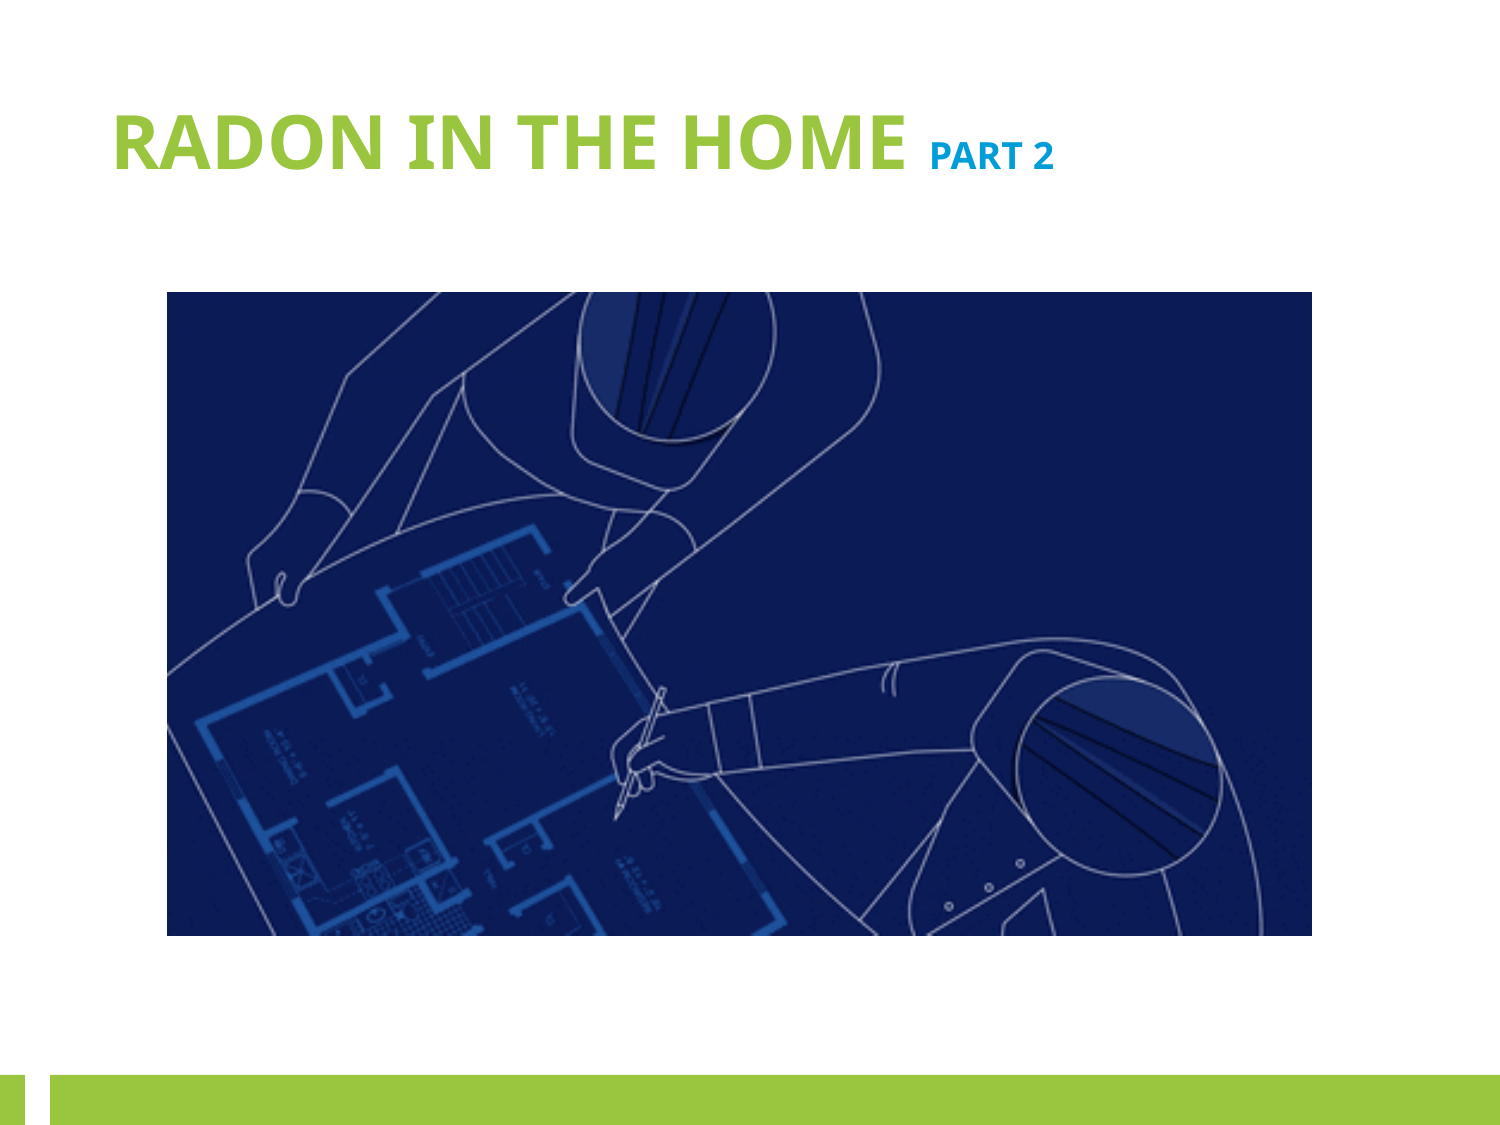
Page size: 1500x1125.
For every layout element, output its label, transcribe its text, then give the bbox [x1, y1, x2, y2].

text_box [0, 1074, 25, 1125]
picture [167, 292, 1312, 937]
text_box [50, 1074, 1500, 1125]
text_box RADON IN THE HOME PART 2 [108, 50, 1371, 185]
